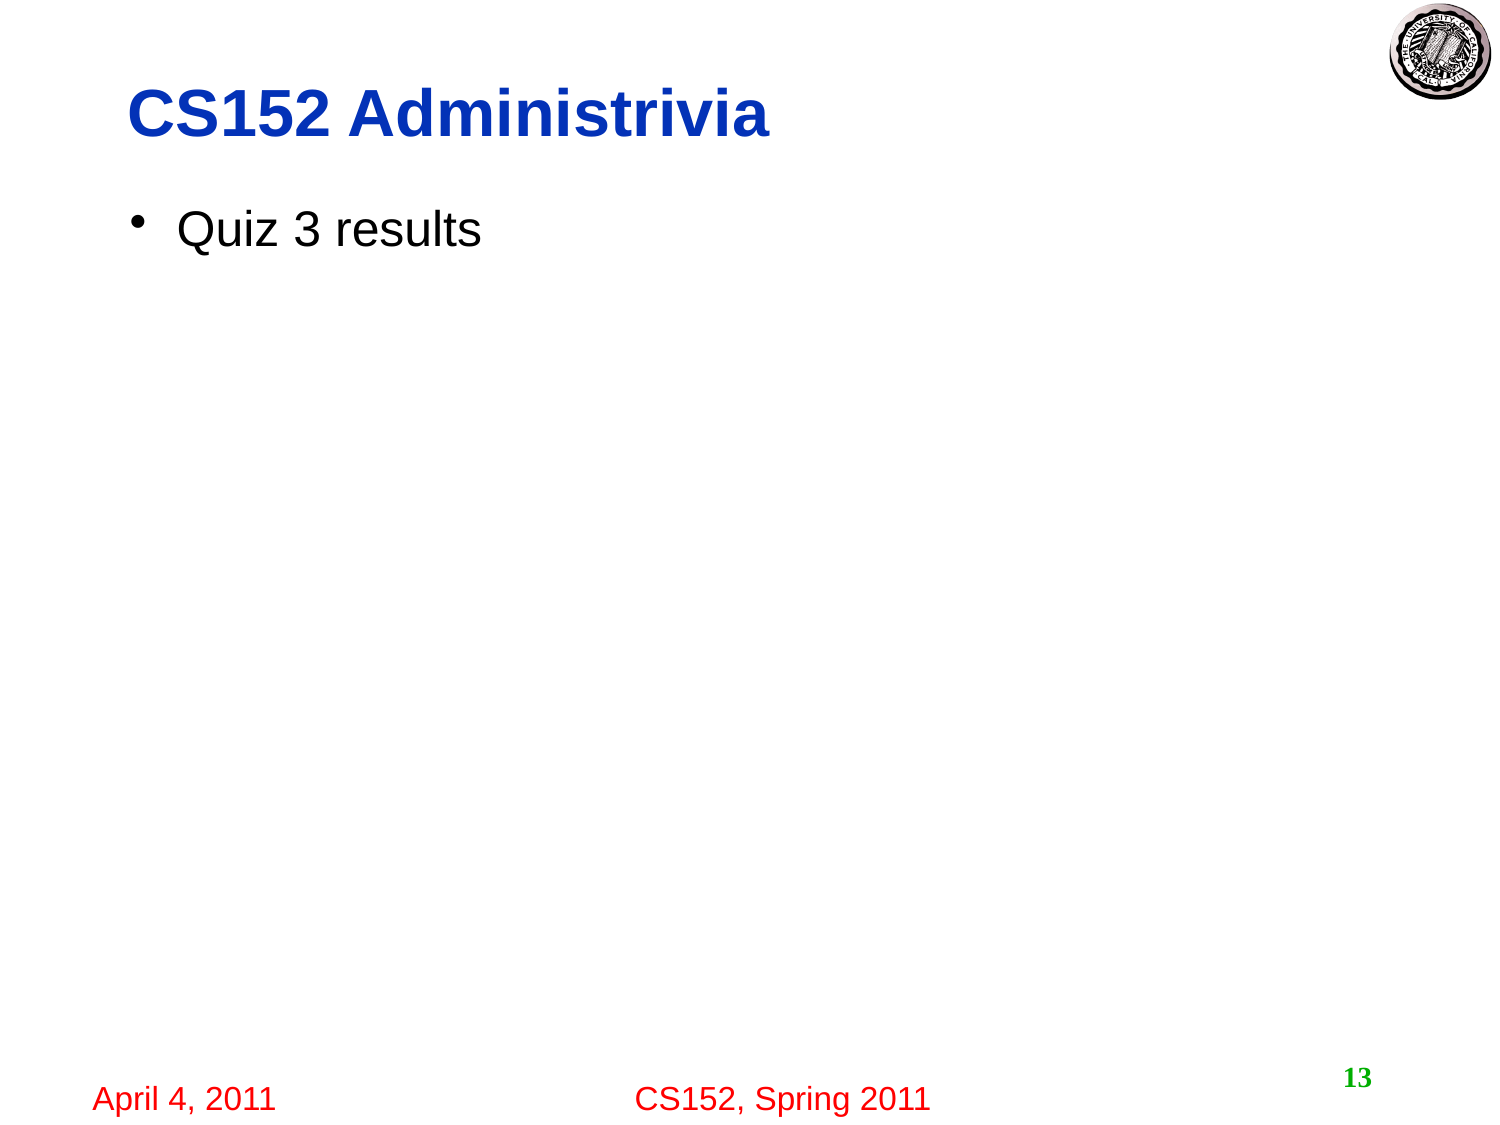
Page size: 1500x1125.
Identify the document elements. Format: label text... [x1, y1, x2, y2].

title CS152 Administrivia [112, 53, 1310, 176]
slide_number 13 [1074, 1051, 1388, 1101]
picture [1378, 0, 1500, 103]
list Quiz 3 results [114, 195, 1376, 1005]
